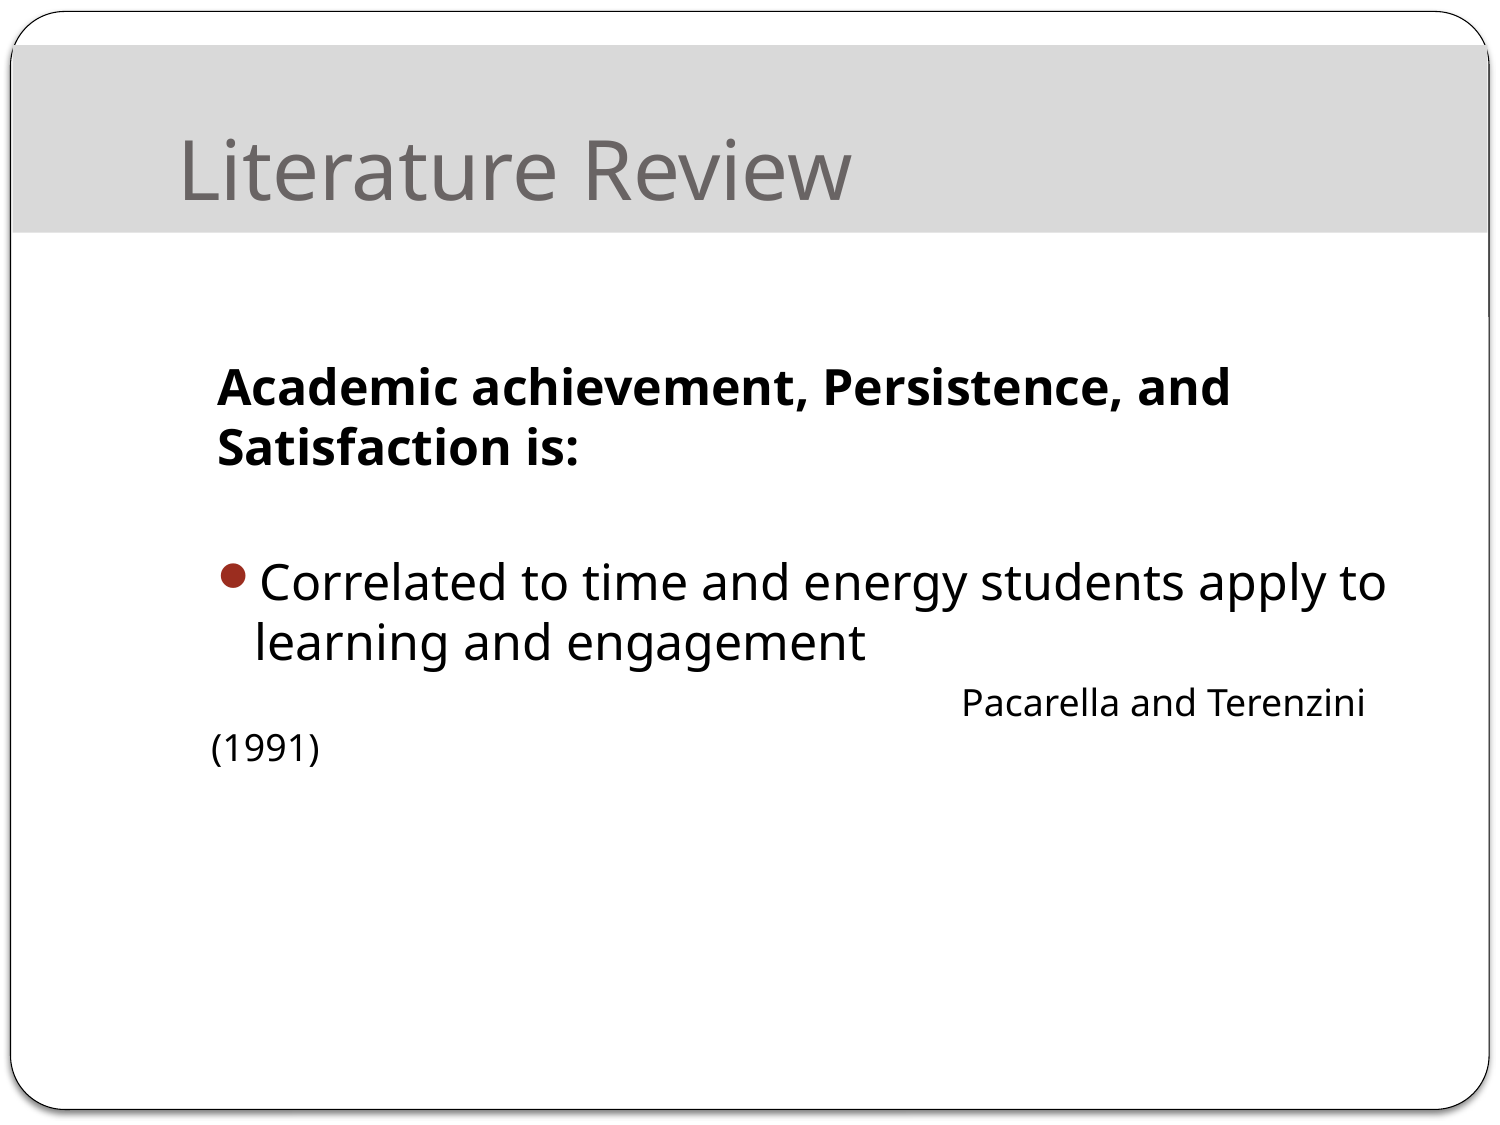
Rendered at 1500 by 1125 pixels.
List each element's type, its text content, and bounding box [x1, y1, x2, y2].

title Literature Review [12, 45, 1488, 233]
list Academic achievement, Persistence, and Satisfaction is: Correlated to time and energy students apply to learning and engagement Pacarella and Terenzini (1991) [150, 237, 1425, 988]
